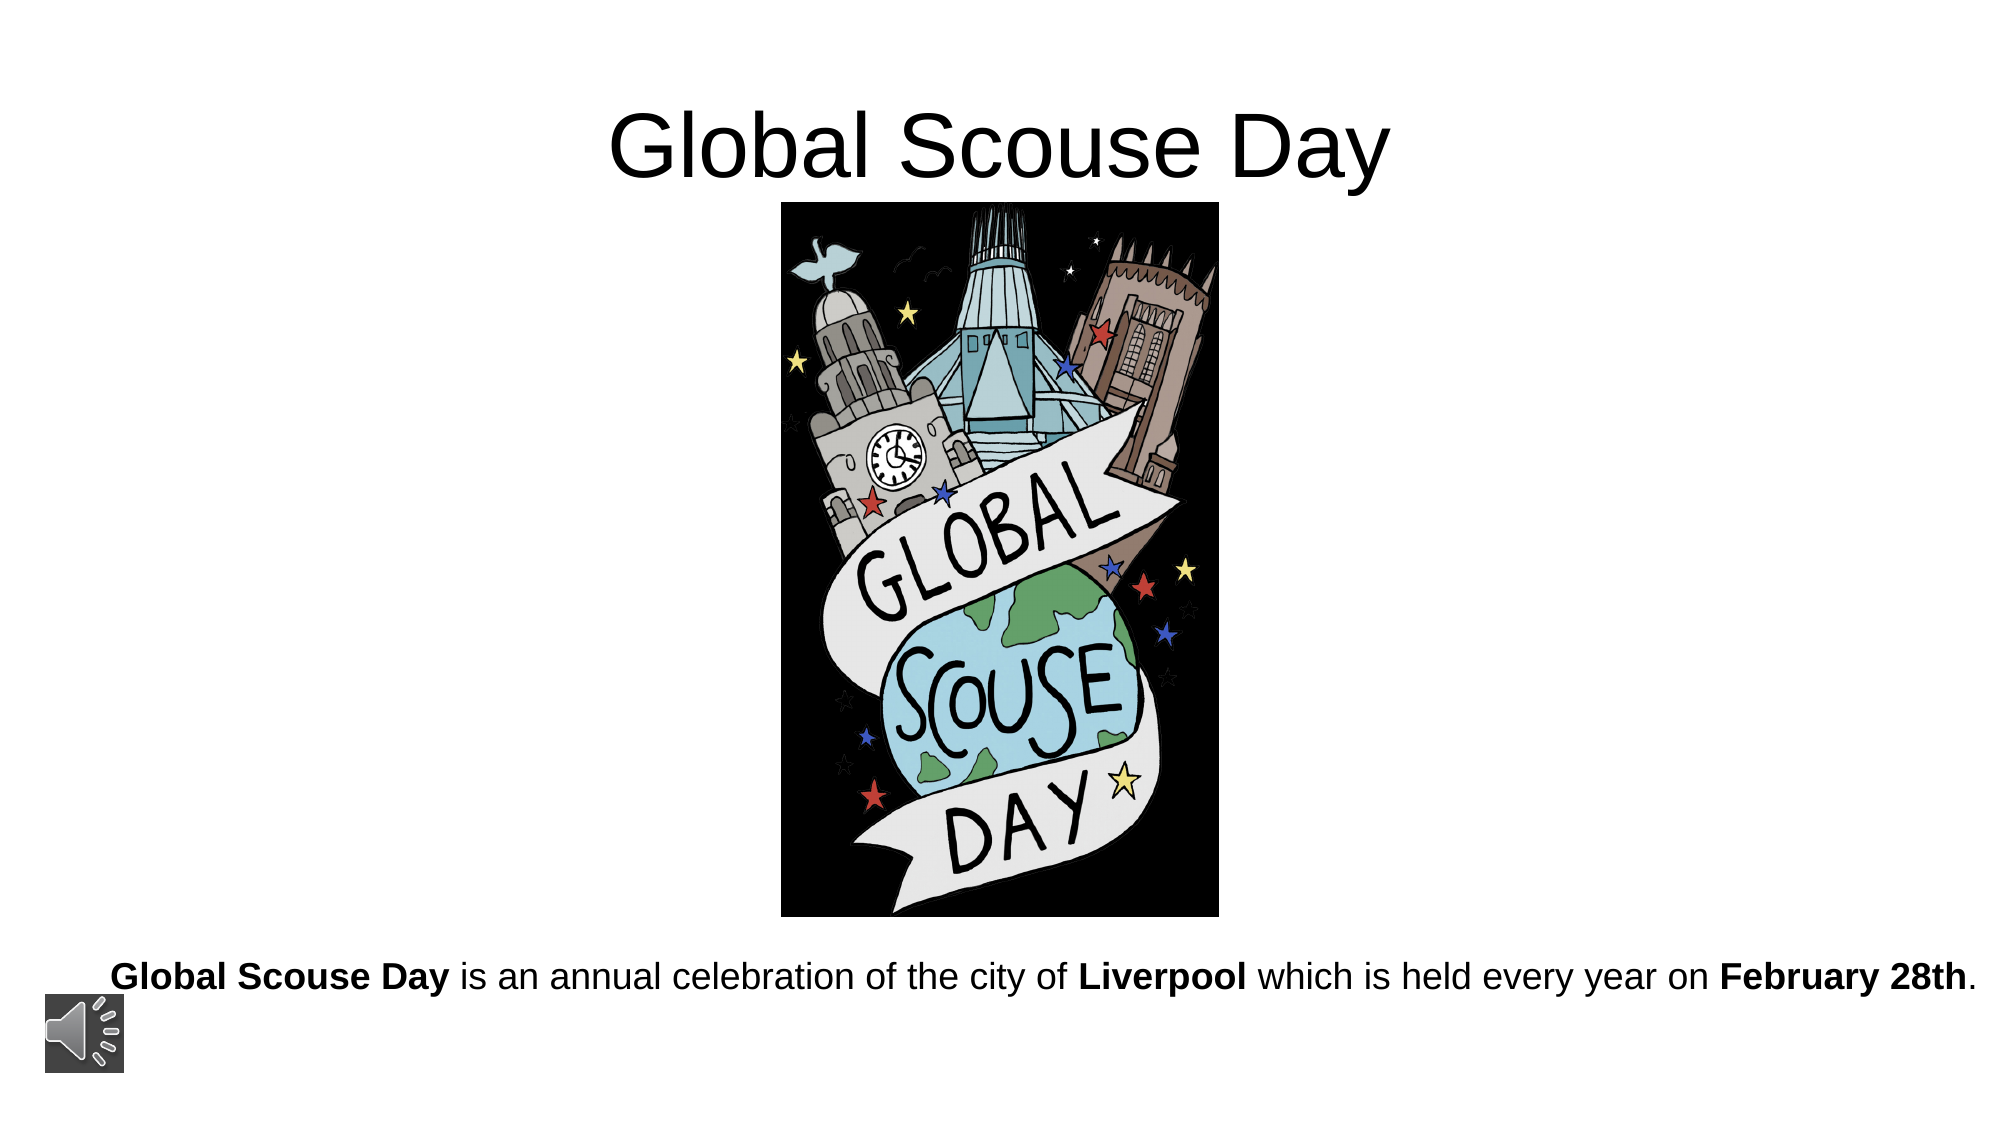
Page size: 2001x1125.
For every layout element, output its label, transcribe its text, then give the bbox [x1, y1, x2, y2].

picture [44, 993, 125, 1074]
text_box Global Scouse Day is an annual celebration of the city of Liverpool which is held every year on February 28th. [95, 944, 2000, 1005]
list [780, 202, 1219, 917]
title Global Scouse Day [137, 39, 1863, 257]
